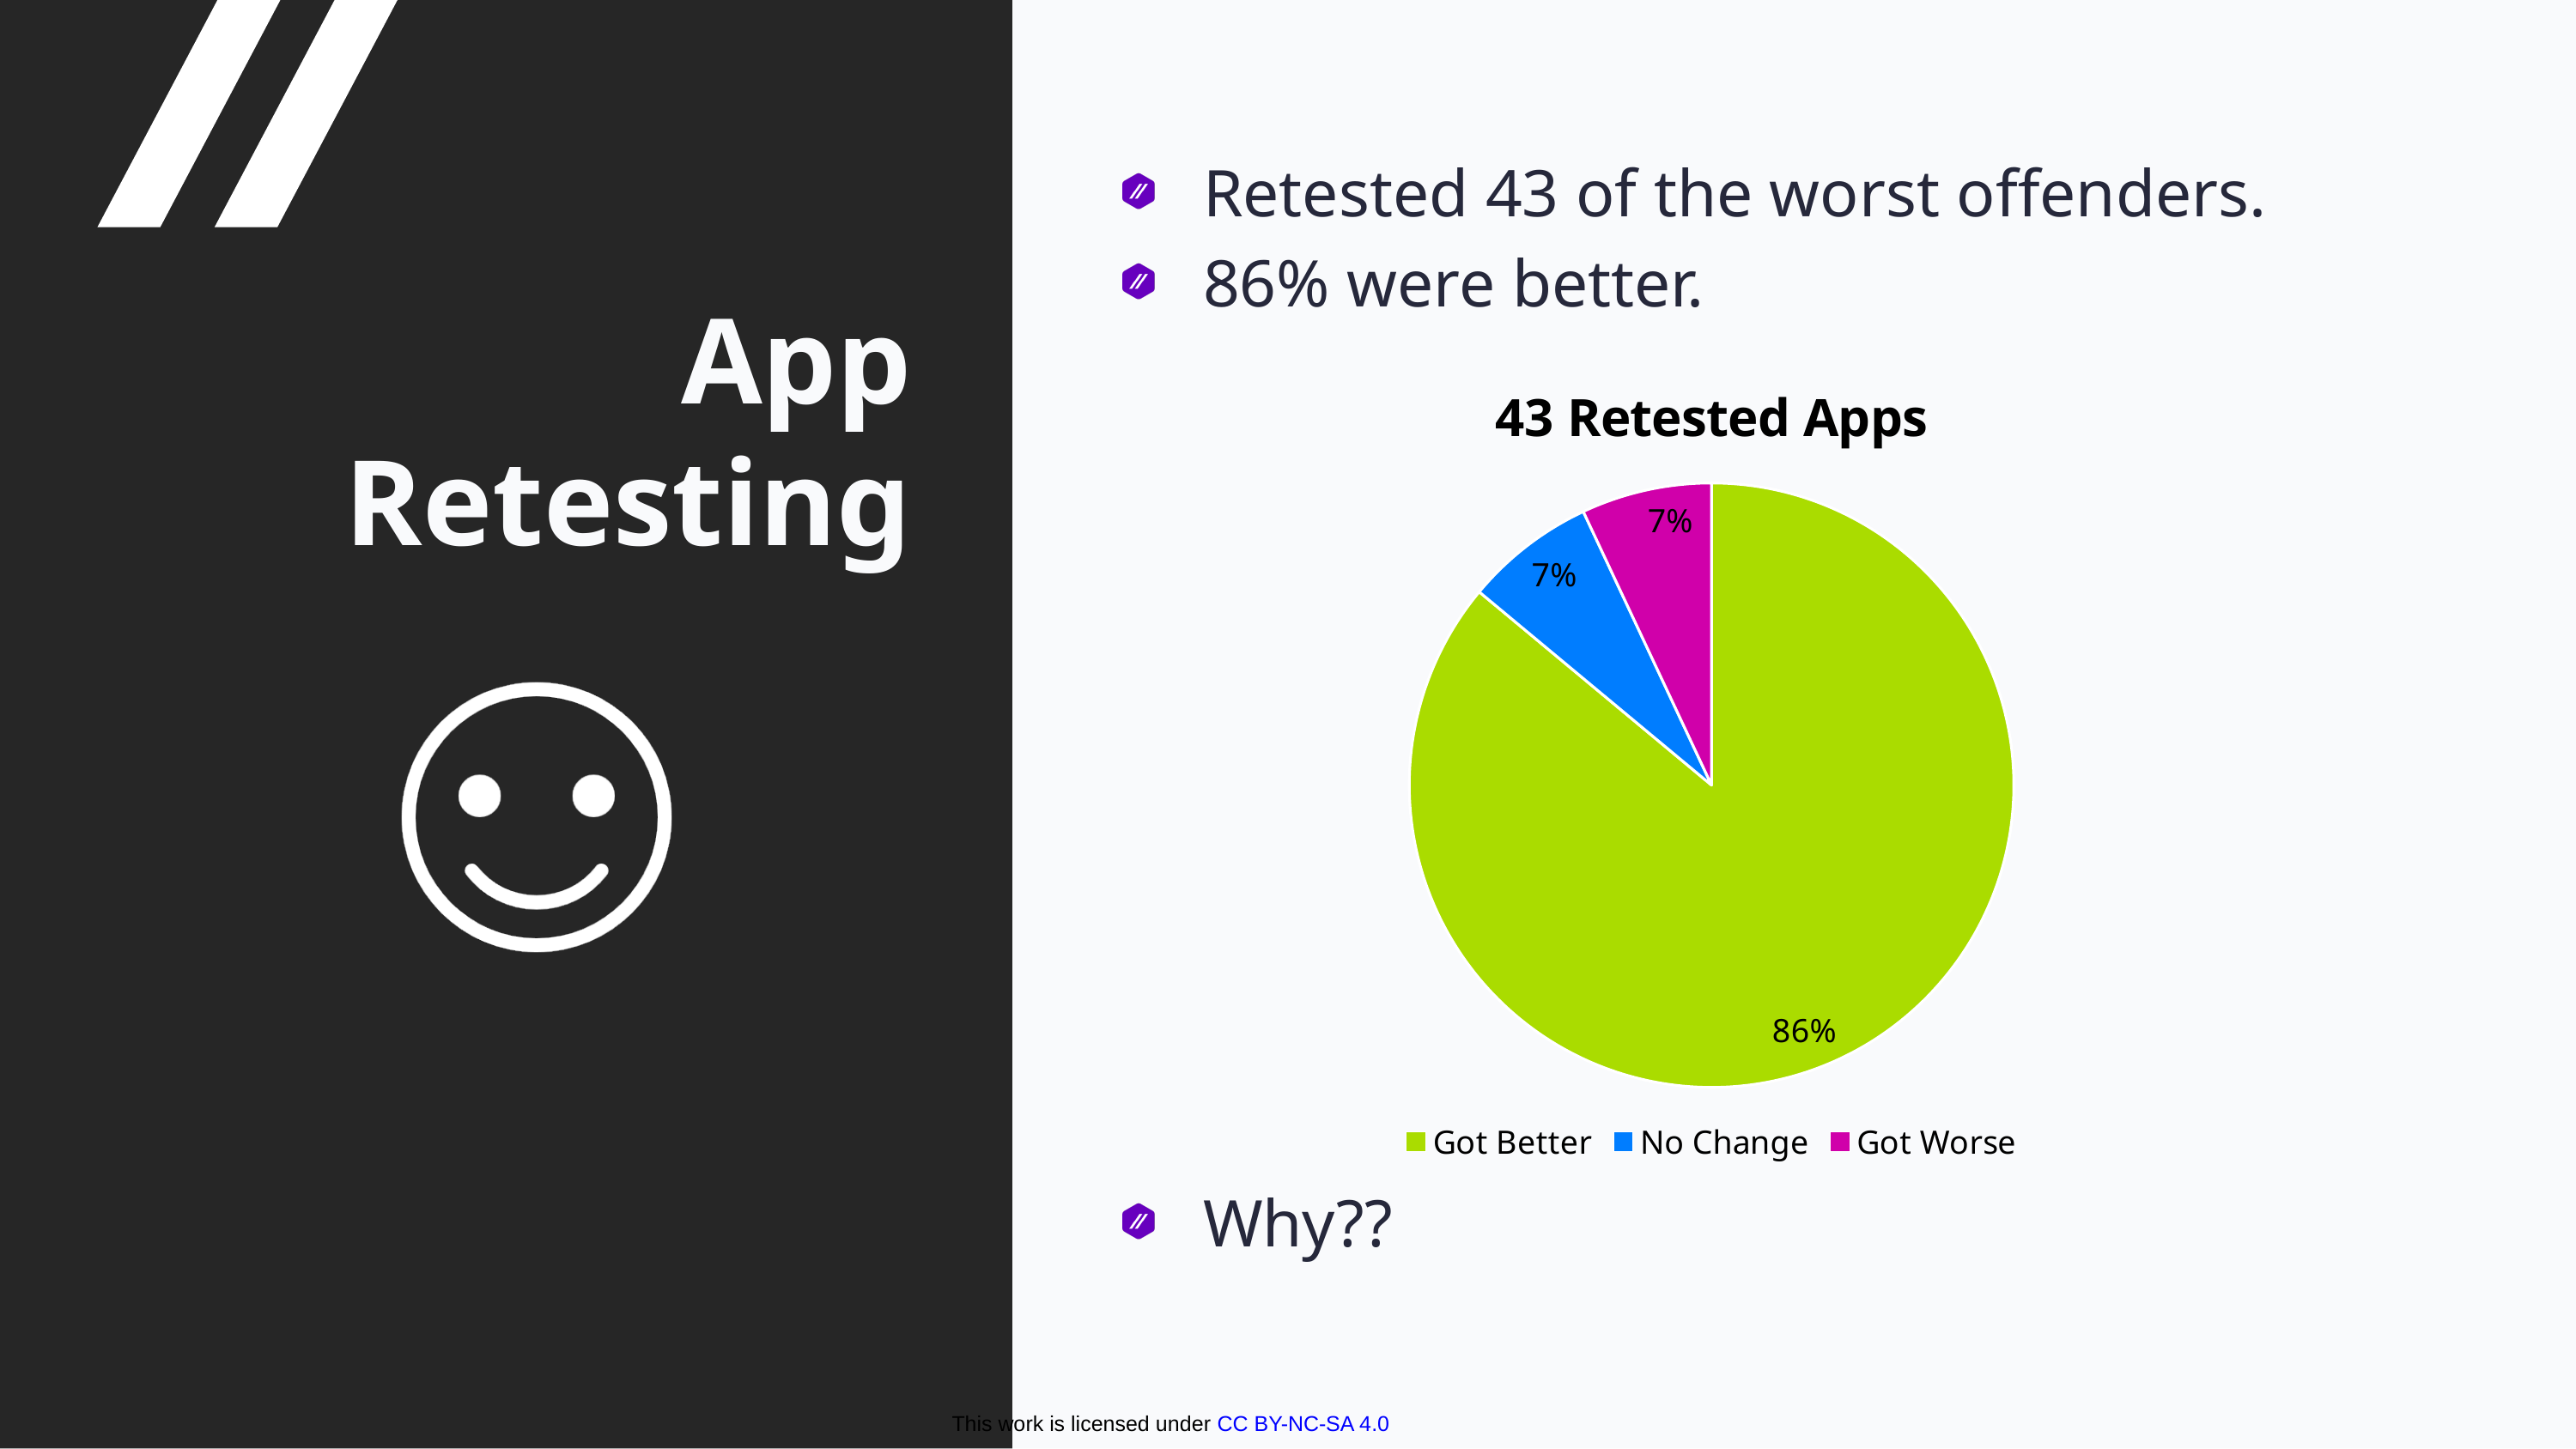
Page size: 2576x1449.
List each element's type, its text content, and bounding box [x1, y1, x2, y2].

list App Retesting [97, 279, 925, 1294]
picture [1122, 1203, 1155, 1240]
list Retested 43 of the worst offenders. 86% were better. Why?? [1109, 146, 2448, 1406]
chart [1175, 342, 2249, 1171]
picture [366, 646, 708, 988]
picture [1122, 263, 1155, 300]
picture [1122, 173, 1155, 209]
